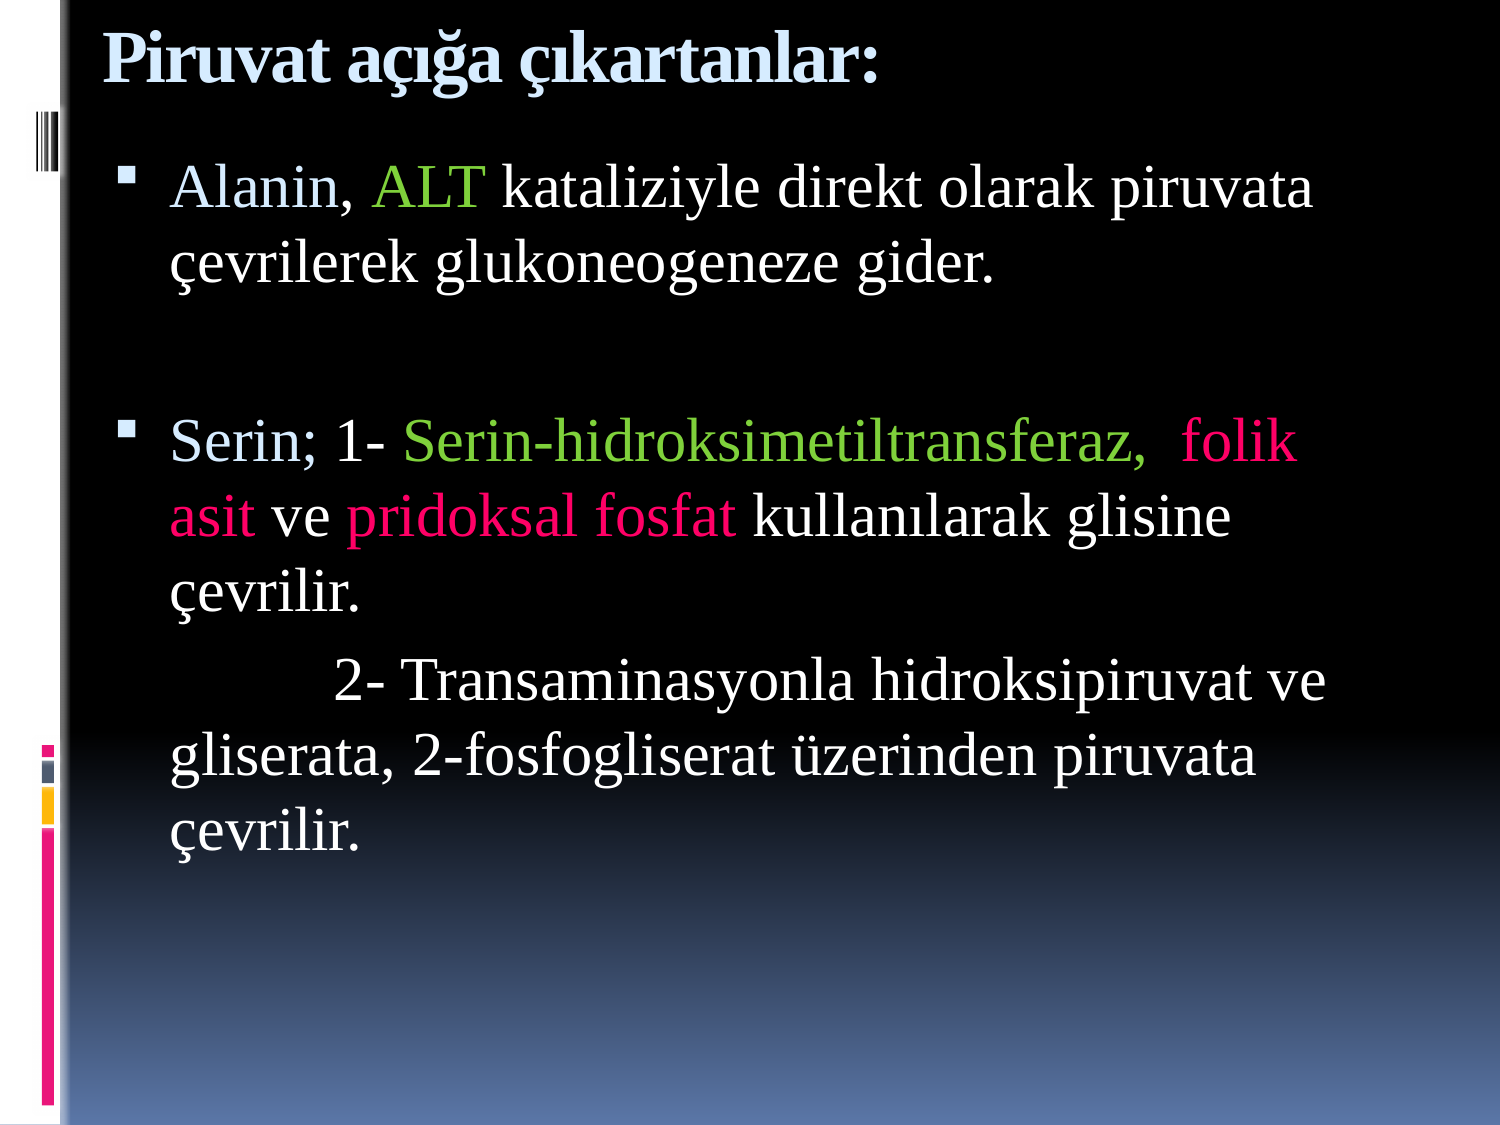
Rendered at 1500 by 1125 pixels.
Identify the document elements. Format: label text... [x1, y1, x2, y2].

list Alanin, ALT kataliziyle direkt olarak piruvata çevrilerek glukoneogeneze gider. Serin; 1- Serin-hidroksimetiltransferaz, folik asit ve pridoksal fosfat kullanılarak glisine çevrilir. 2- Transaminasyonla hidroksipiruvat ve gliserata, 2-fosfogliserat üzerinden piruvata çevrilir. [87, 137, 1363, 1075]
title Piruvat açığa çıkartanlar: [87, 0, 1363, 106]
